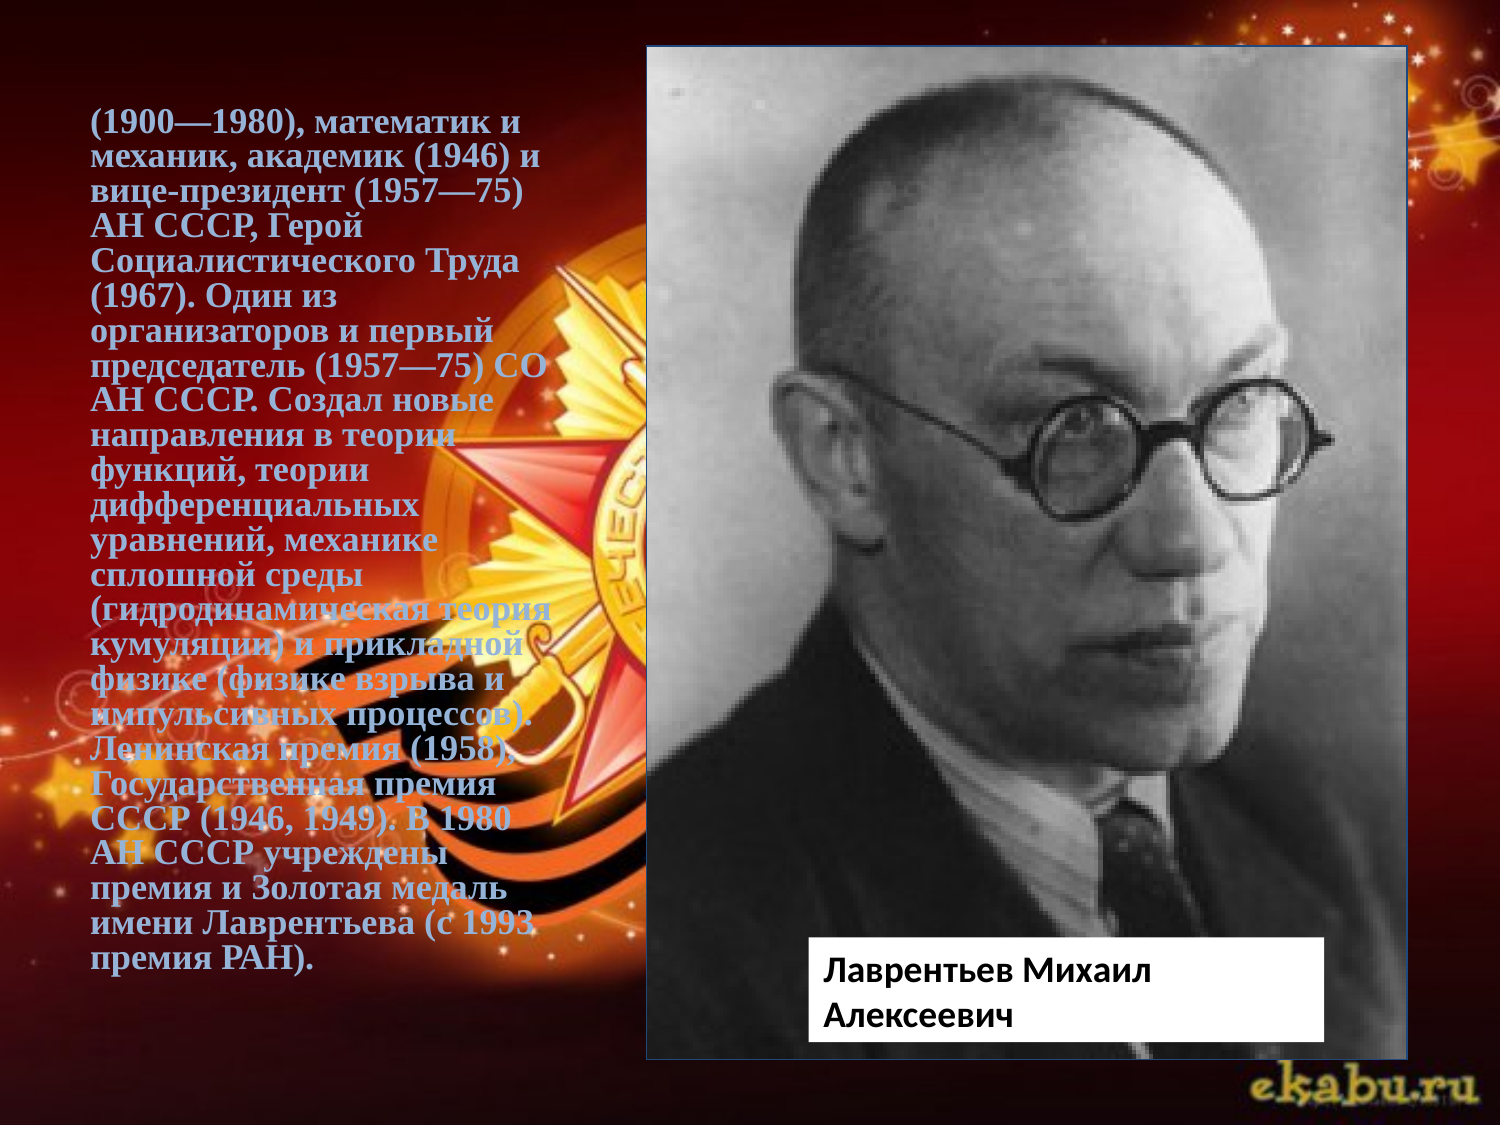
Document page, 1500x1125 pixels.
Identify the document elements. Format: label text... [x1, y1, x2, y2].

picture [0, 0, 1500, 1125]
list (1900—1980), математик и механик, академик (1946) и вице-президент (1957—75) АН СССР, Герой Социалистического Труда (1967). Один из организаторов и первый председатель (1957—75) СО АН СССР. Создал новые направления в теории функций, теории дифференциальных уравнений, механике сплошной среды (гидродинамическая теория кумуляции) и прикладной физике (физике взрыва и импульсивных процессов). Ленинская премия (1958), Государственная премия СССР (1946, 1949). В 1980 АН СССР учреждены премия и Золотая медаль имени Лаврентьева (с 1993 премия РАН). [75, 46, 569, 1005]
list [646, 46, 1407, 1060]
